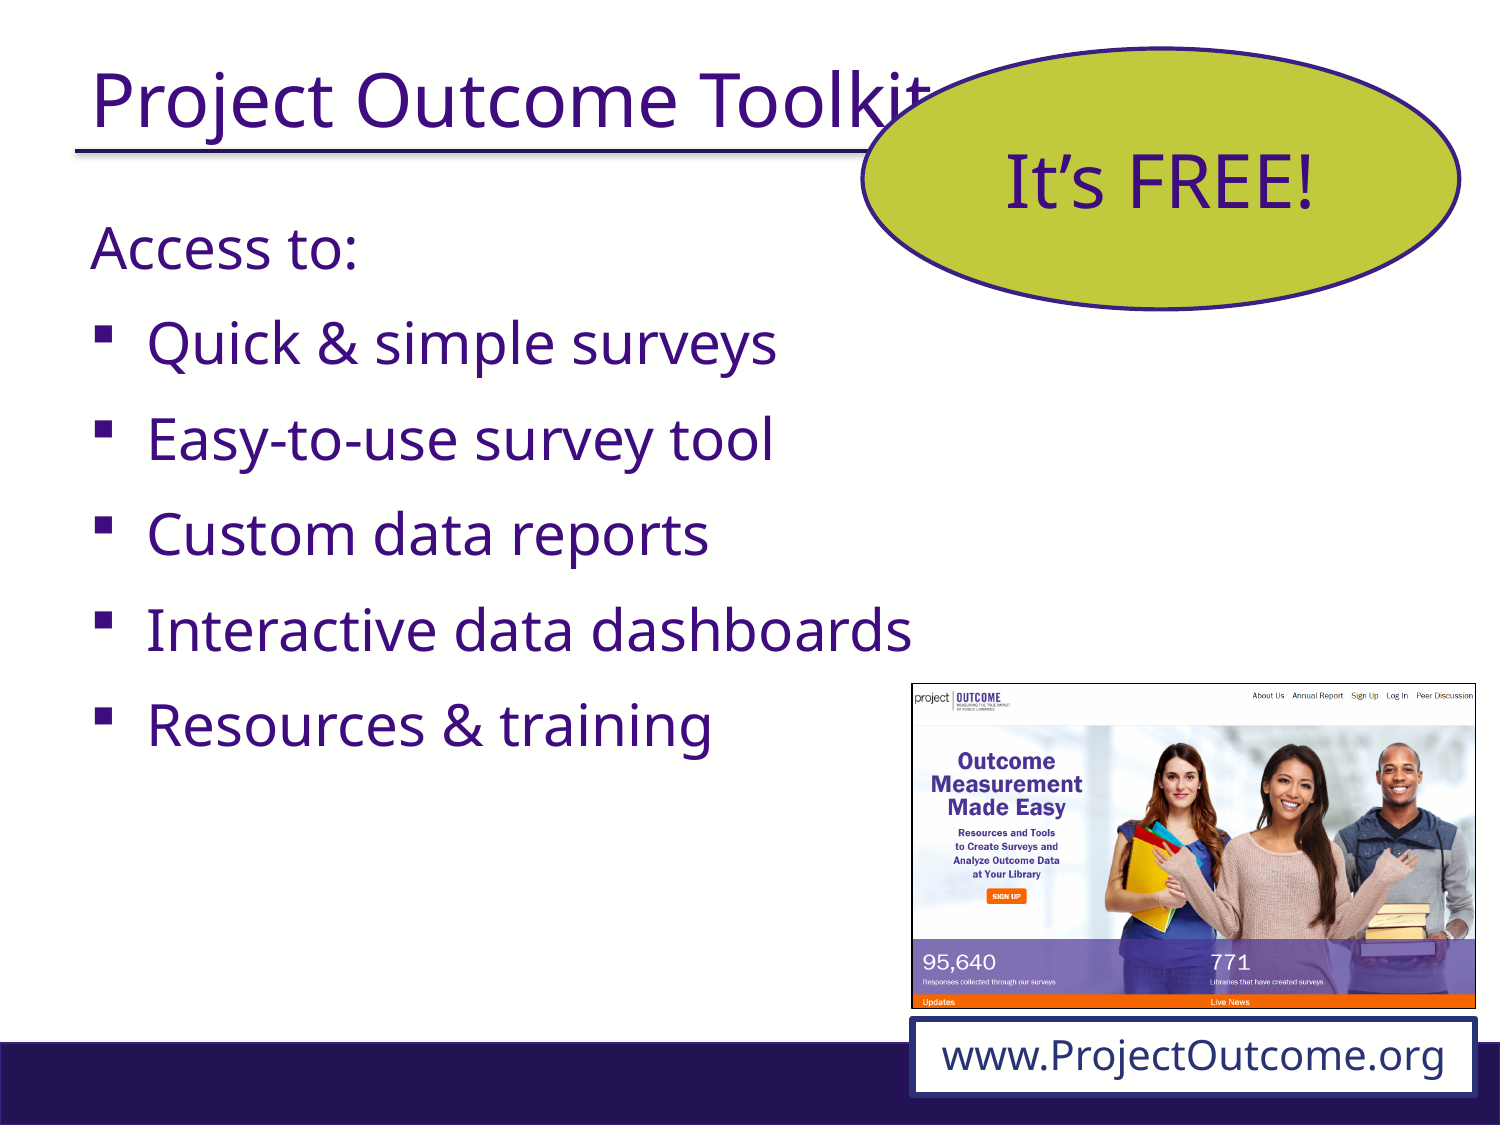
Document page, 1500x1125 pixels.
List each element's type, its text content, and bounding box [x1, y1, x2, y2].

text_box It’s FREE! [860, 46, 1462, 312]
text_box www.ProjectOutcome.org [910, 1017, 1477, 1097]
list Access to: Quick & simple surveys Easy-to-use survey tool Custom data reports Interactive data dashboards Resources & training [75, 189, 938, 998]
picture [912, 683, 1476, 1009]
title Project Outcome Toolkit [75, 45, 1425, 151]
